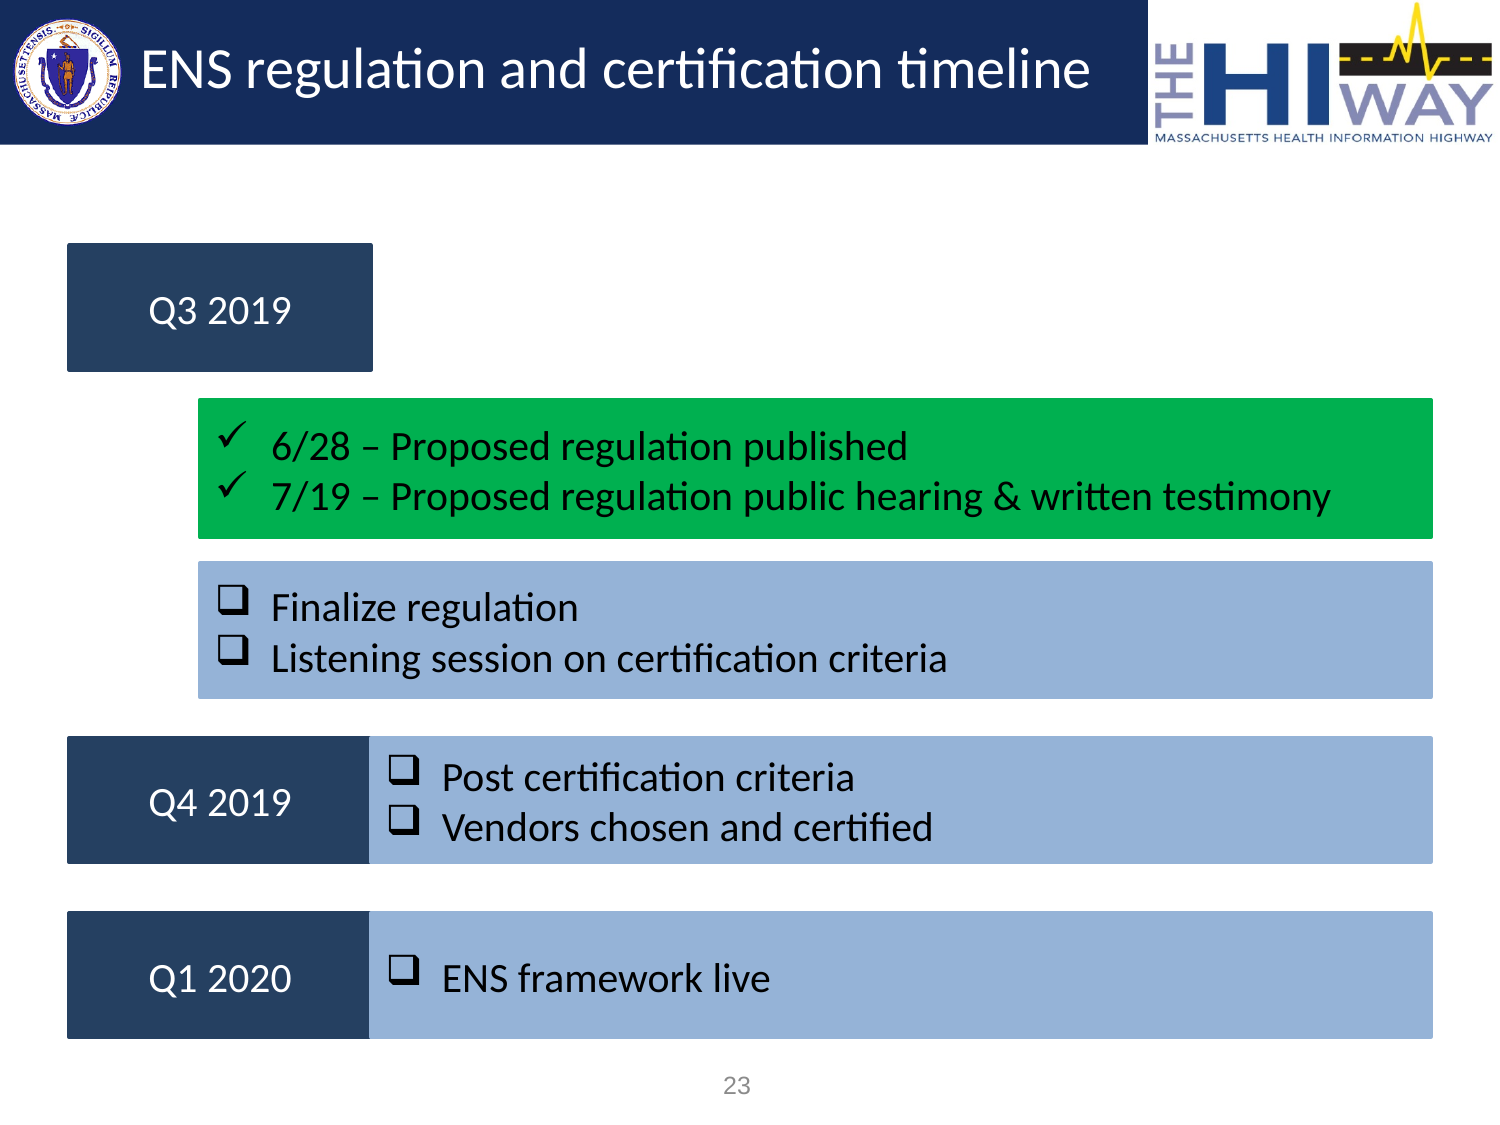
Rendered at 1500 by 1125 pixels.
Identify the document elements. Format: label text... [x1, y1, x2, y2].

text_box Q3 2019 [67, 243, 373, 372]
text_box 6/28 – Proposed regulation published 7/19 – Proposed regulation public hearing & written testimony [198, 398, 1433, 539]
title ENS regulation and certification timeline [124, 0, 1126, 131]
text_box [69, 737, 1431, 863]
slide_number 23 [653, 1060, 767, 1108]
picture [5, 12, 124, 130]
text_box Finalize regulation Listening session on certification criteria [198, 561, 1433, 699]
picture [1148, 0, 1500, 145]
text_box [69, 912, 1431, 1038]
